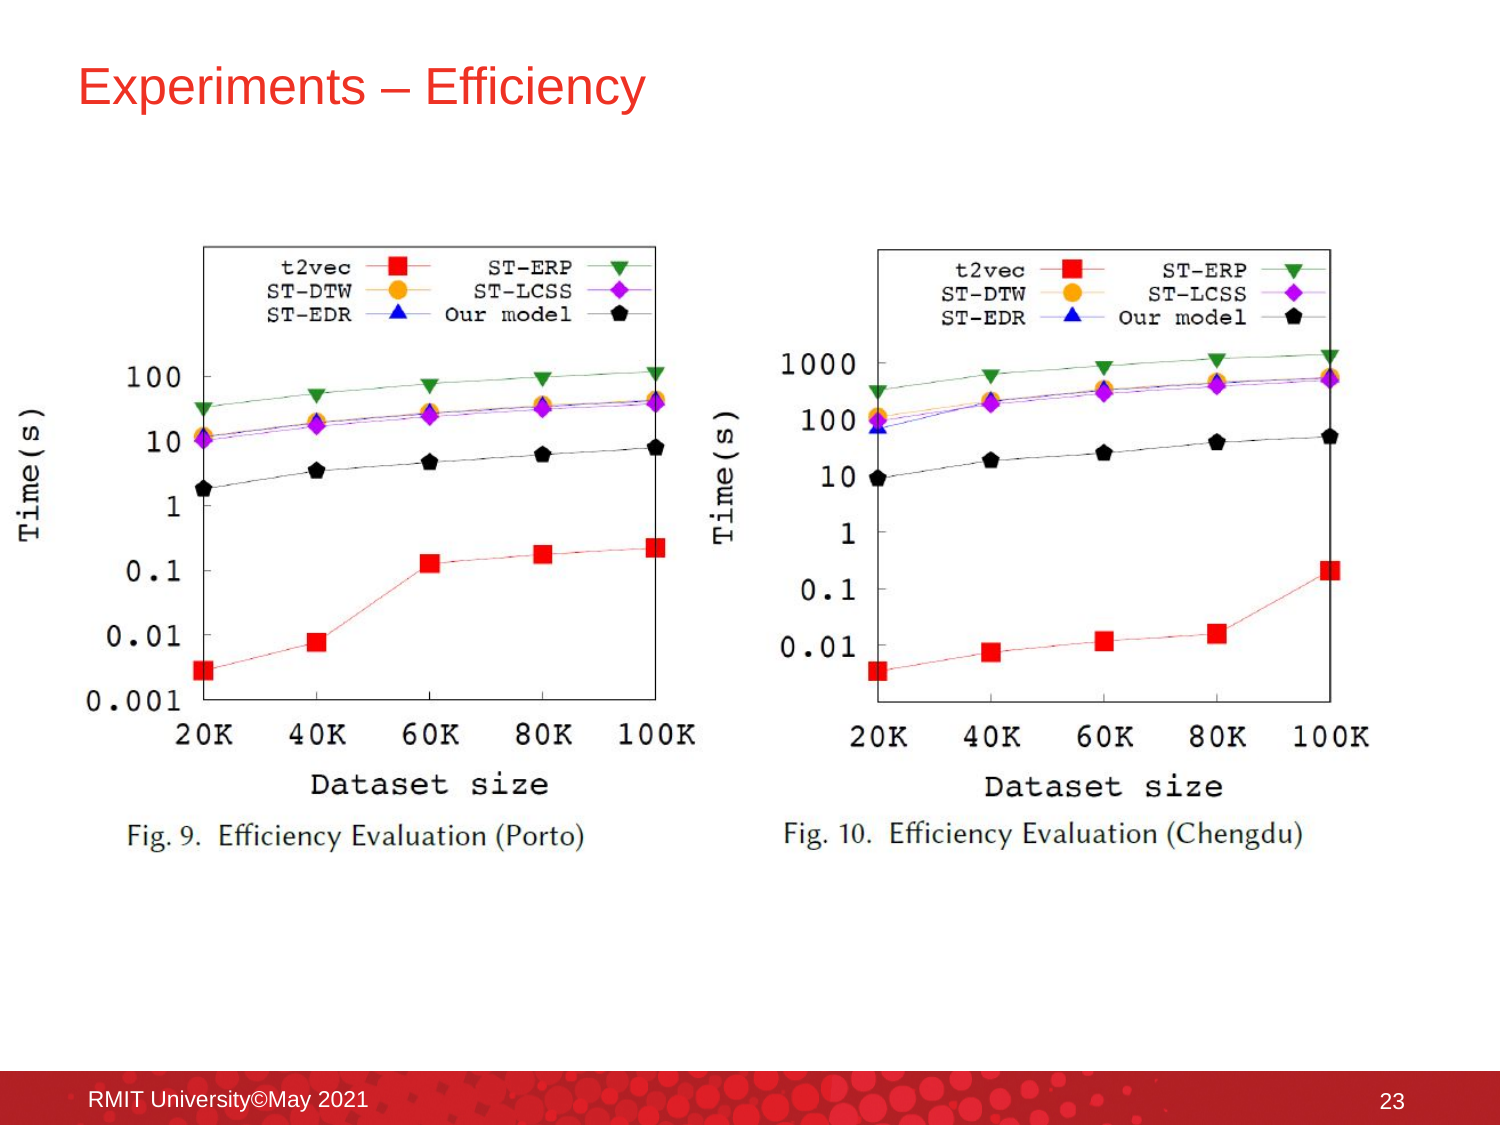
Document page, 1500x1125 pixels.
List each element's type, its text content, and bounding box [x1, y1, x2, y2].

picture [0, 1071, 1500, 1125]
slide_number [72, 1077, 423, 1113]
slide_number 23 [1070, 1079, 1421, 1115]
title Experiments – Efficiency [62, 45, 1413, 197]
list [0, 231, 1375, 858]
